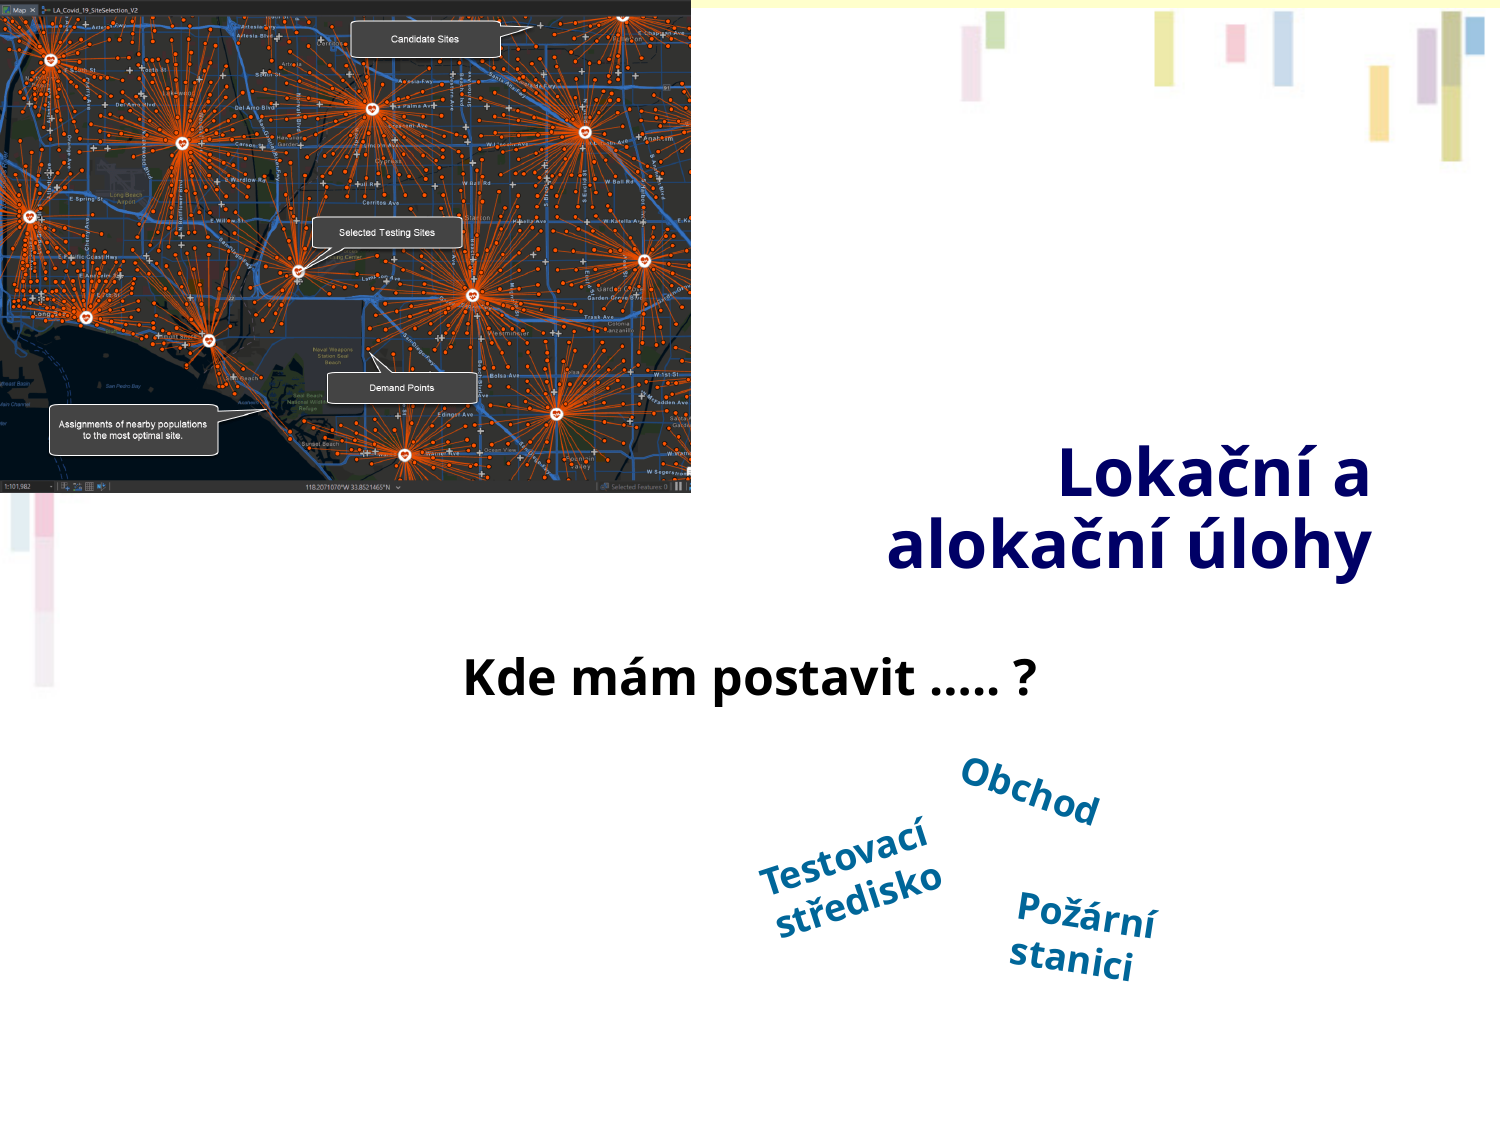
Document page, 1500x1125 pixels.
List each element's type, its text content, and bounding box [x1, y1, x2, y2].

subtitle Kde mám postavit ….. ? [225, 637, 1275, 925]
text_box Obchod [939, 733, 1182, 867]
text_box Požární stanici [991, 872, 1242, 1012]
text_box Testovací středisko [738, 785, 996, 959]
picture [0, 0, 1500, 1125]
title Lokační a alokační úlohy [799, 483, 1388, 591]
